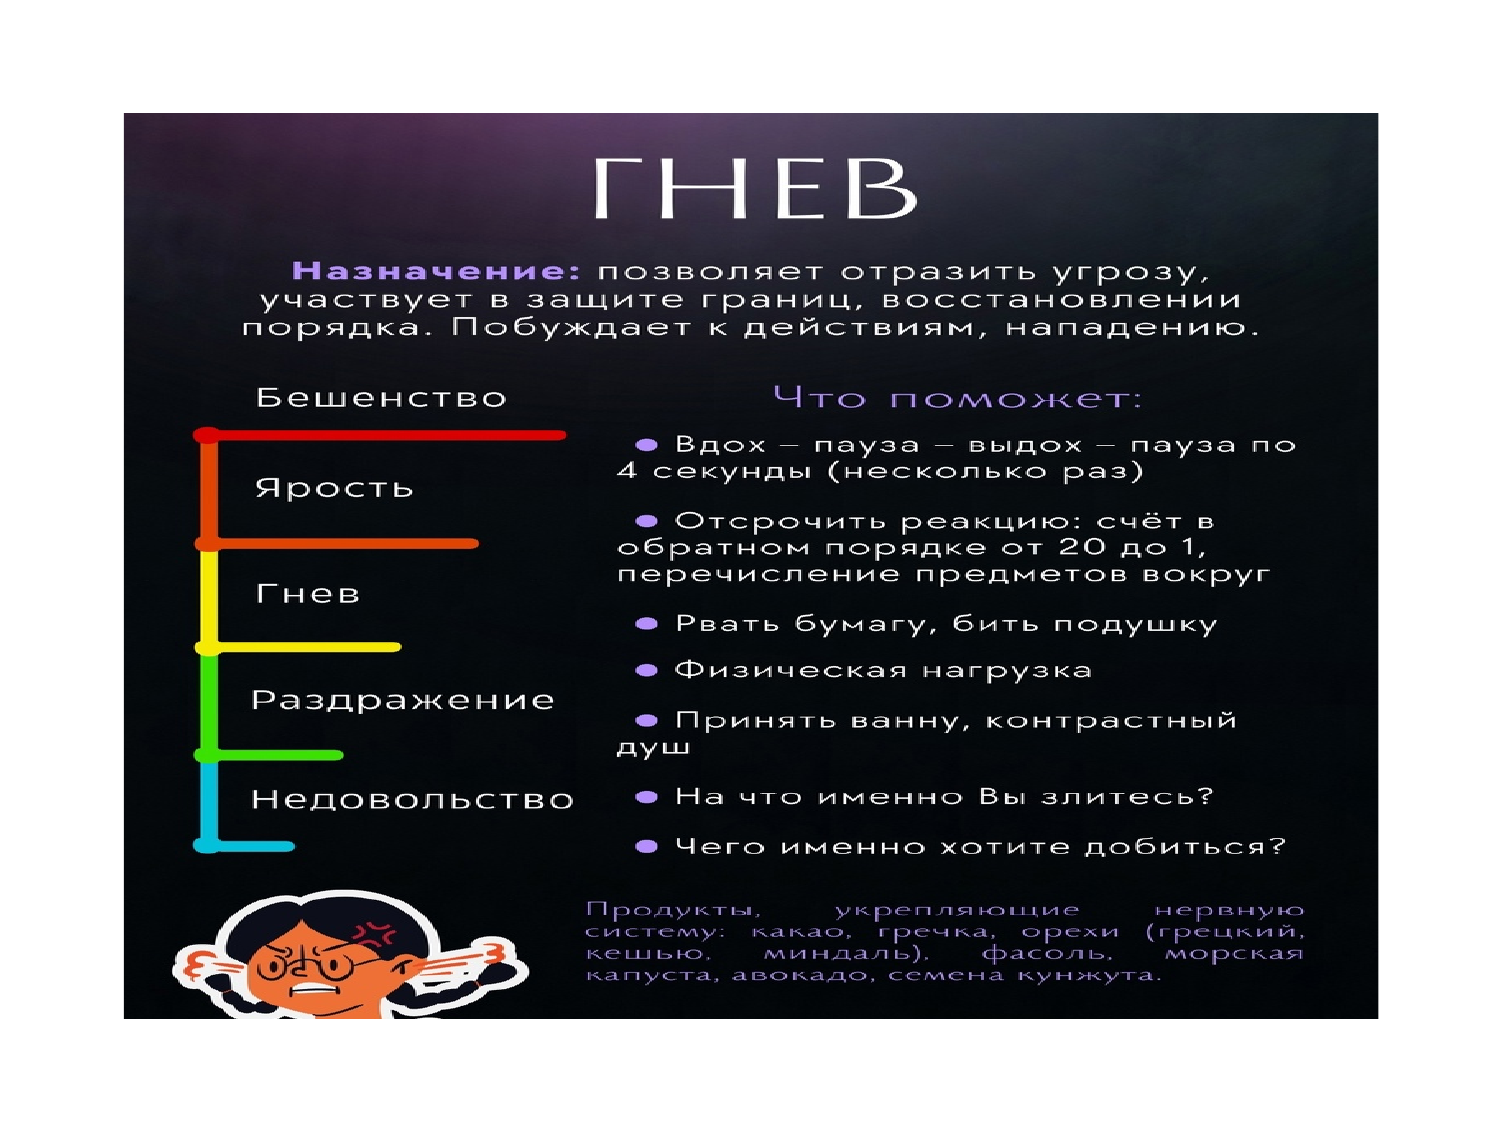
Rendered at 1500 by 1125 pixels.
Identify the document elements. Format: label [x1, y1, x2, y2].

picture [123, 113, 1379, 1019]
